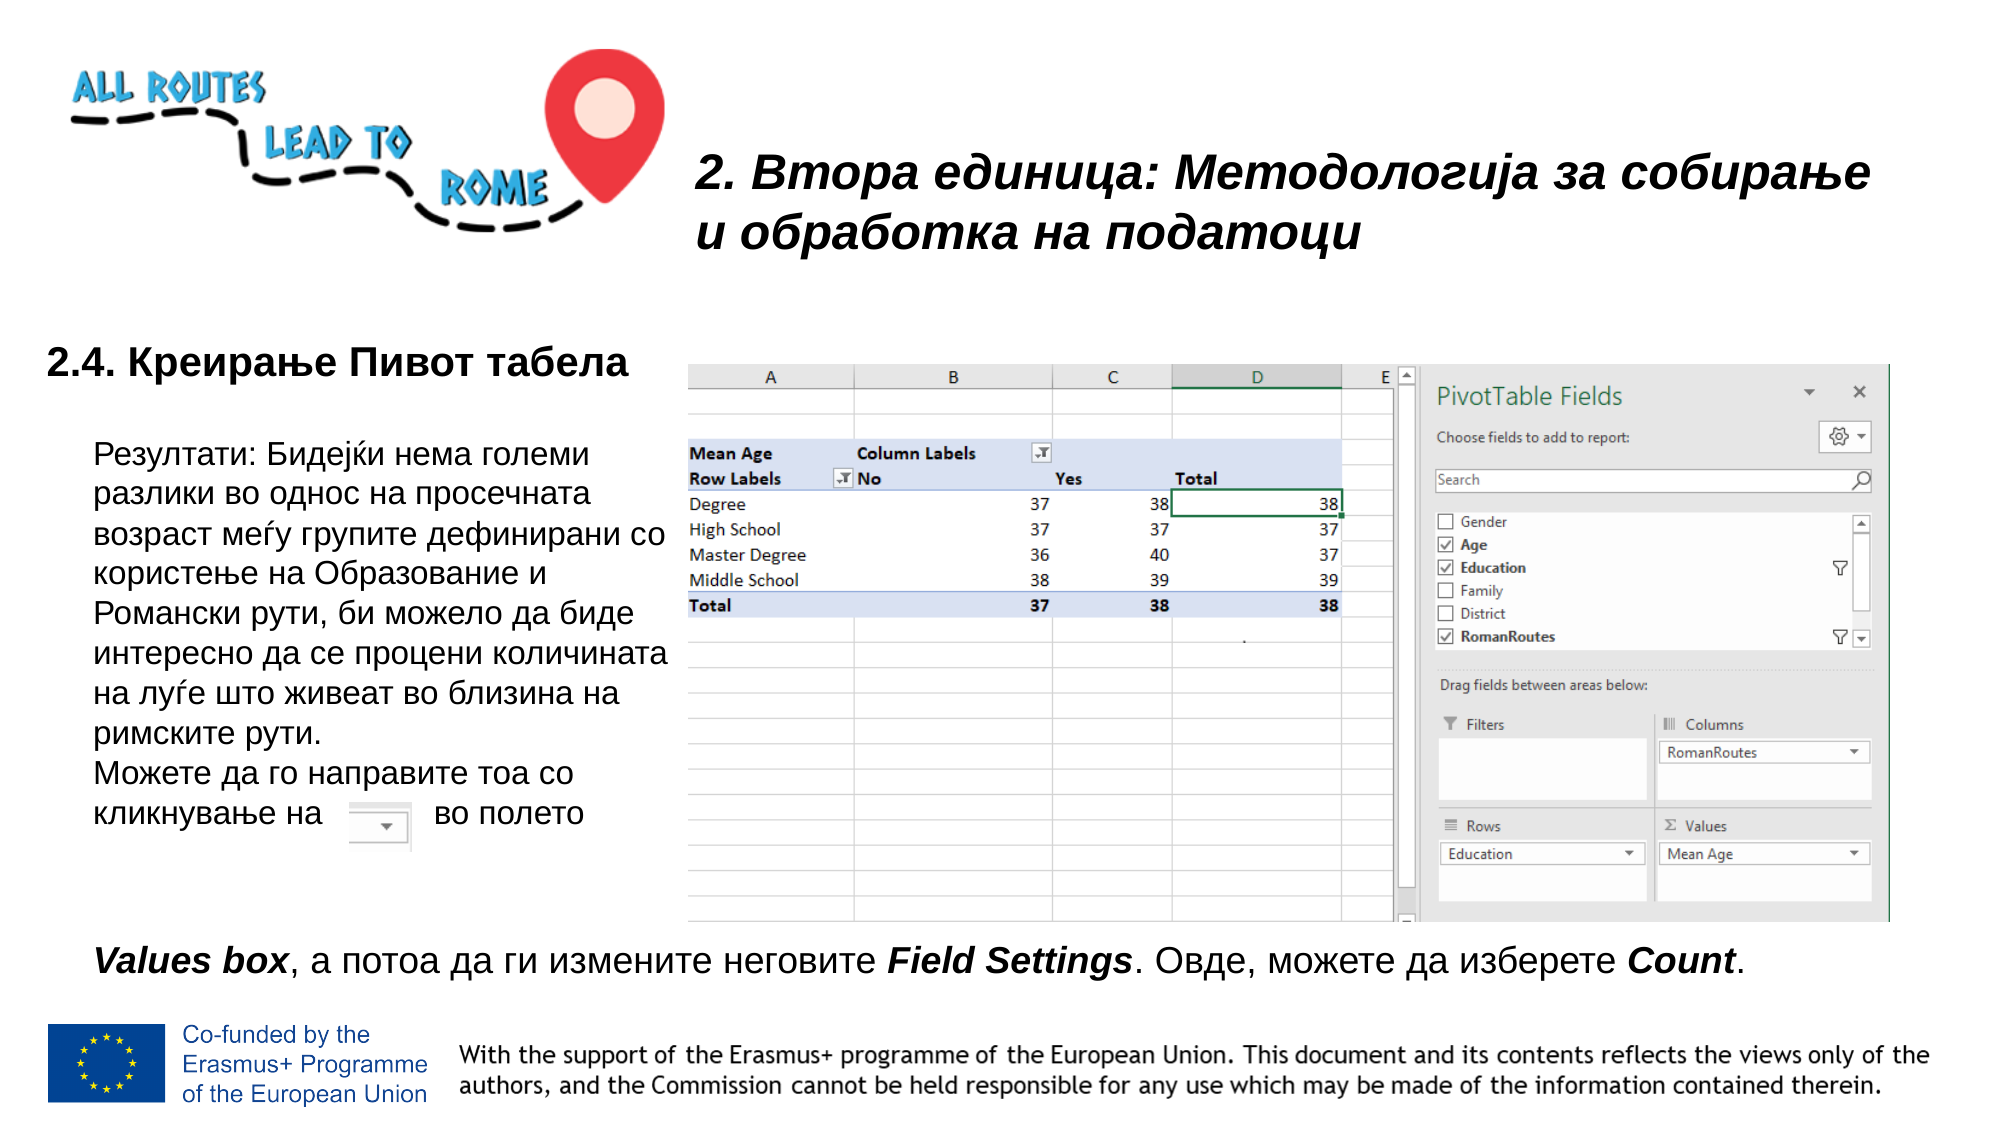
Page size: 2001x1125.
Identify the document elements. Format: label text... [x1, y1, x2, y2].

text_box Резултати: Бидејќи нема големи разлики во однос на просечната возраст меѓу групите дефинирани со користење на Образование и Романски рути, би можело да биде интересно да се процени количината на луѓе што живеат во близина на римските рути. Можете да го направите тоа со кликнување на во полето [78, 416, 685, 927]
text_box 2. Втора единица: Методологија за собирање и обработка на податоци [688, 71, 1890, 314]
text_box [349, 802, 412, 853]
picture [47, 40, 689, 242]
picture [443, 1031, 1953, 1116]
picture [47, 1023, 427, 1107]
text_box 2.4. Креирање Пивот табела [28, 327, 637, 414]
text_box Values box, а потоа да ги измените неговите Field Settings. Овде, можете да изберете Count. [78, 928, 1903, 989]
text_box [687, 364, 1890, 922]
